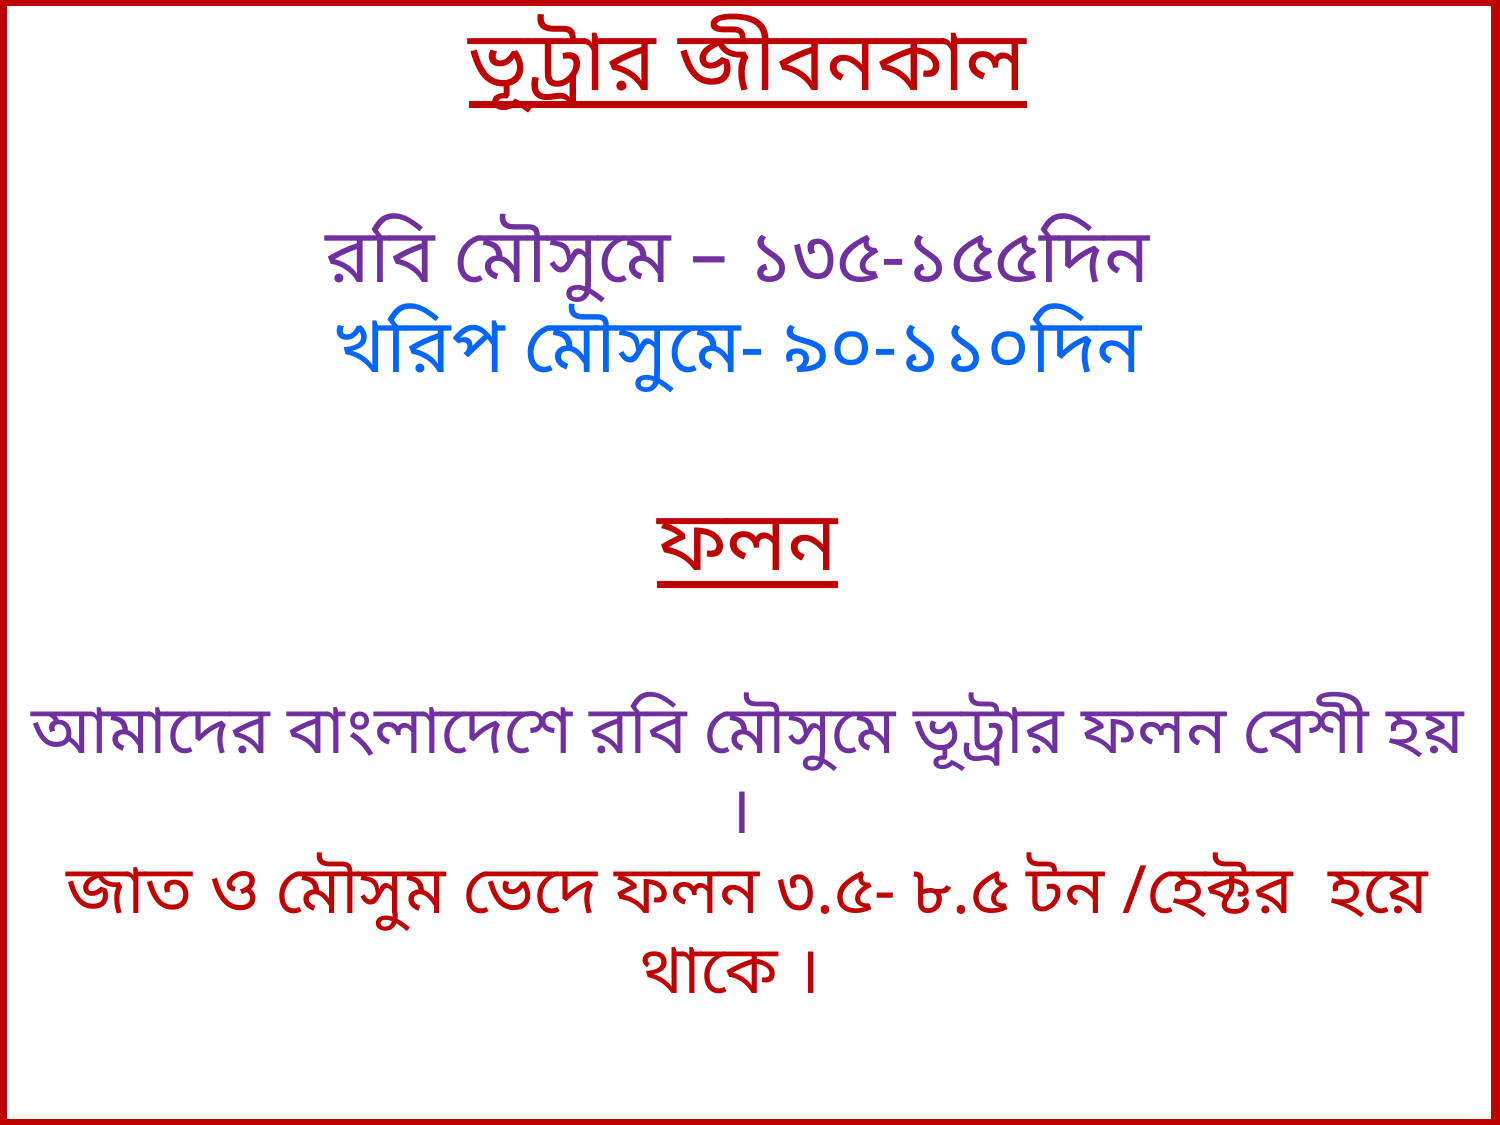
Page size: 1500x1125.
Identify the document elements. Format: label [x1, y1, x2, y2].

text_box [0, 0, 1498, 1125]
